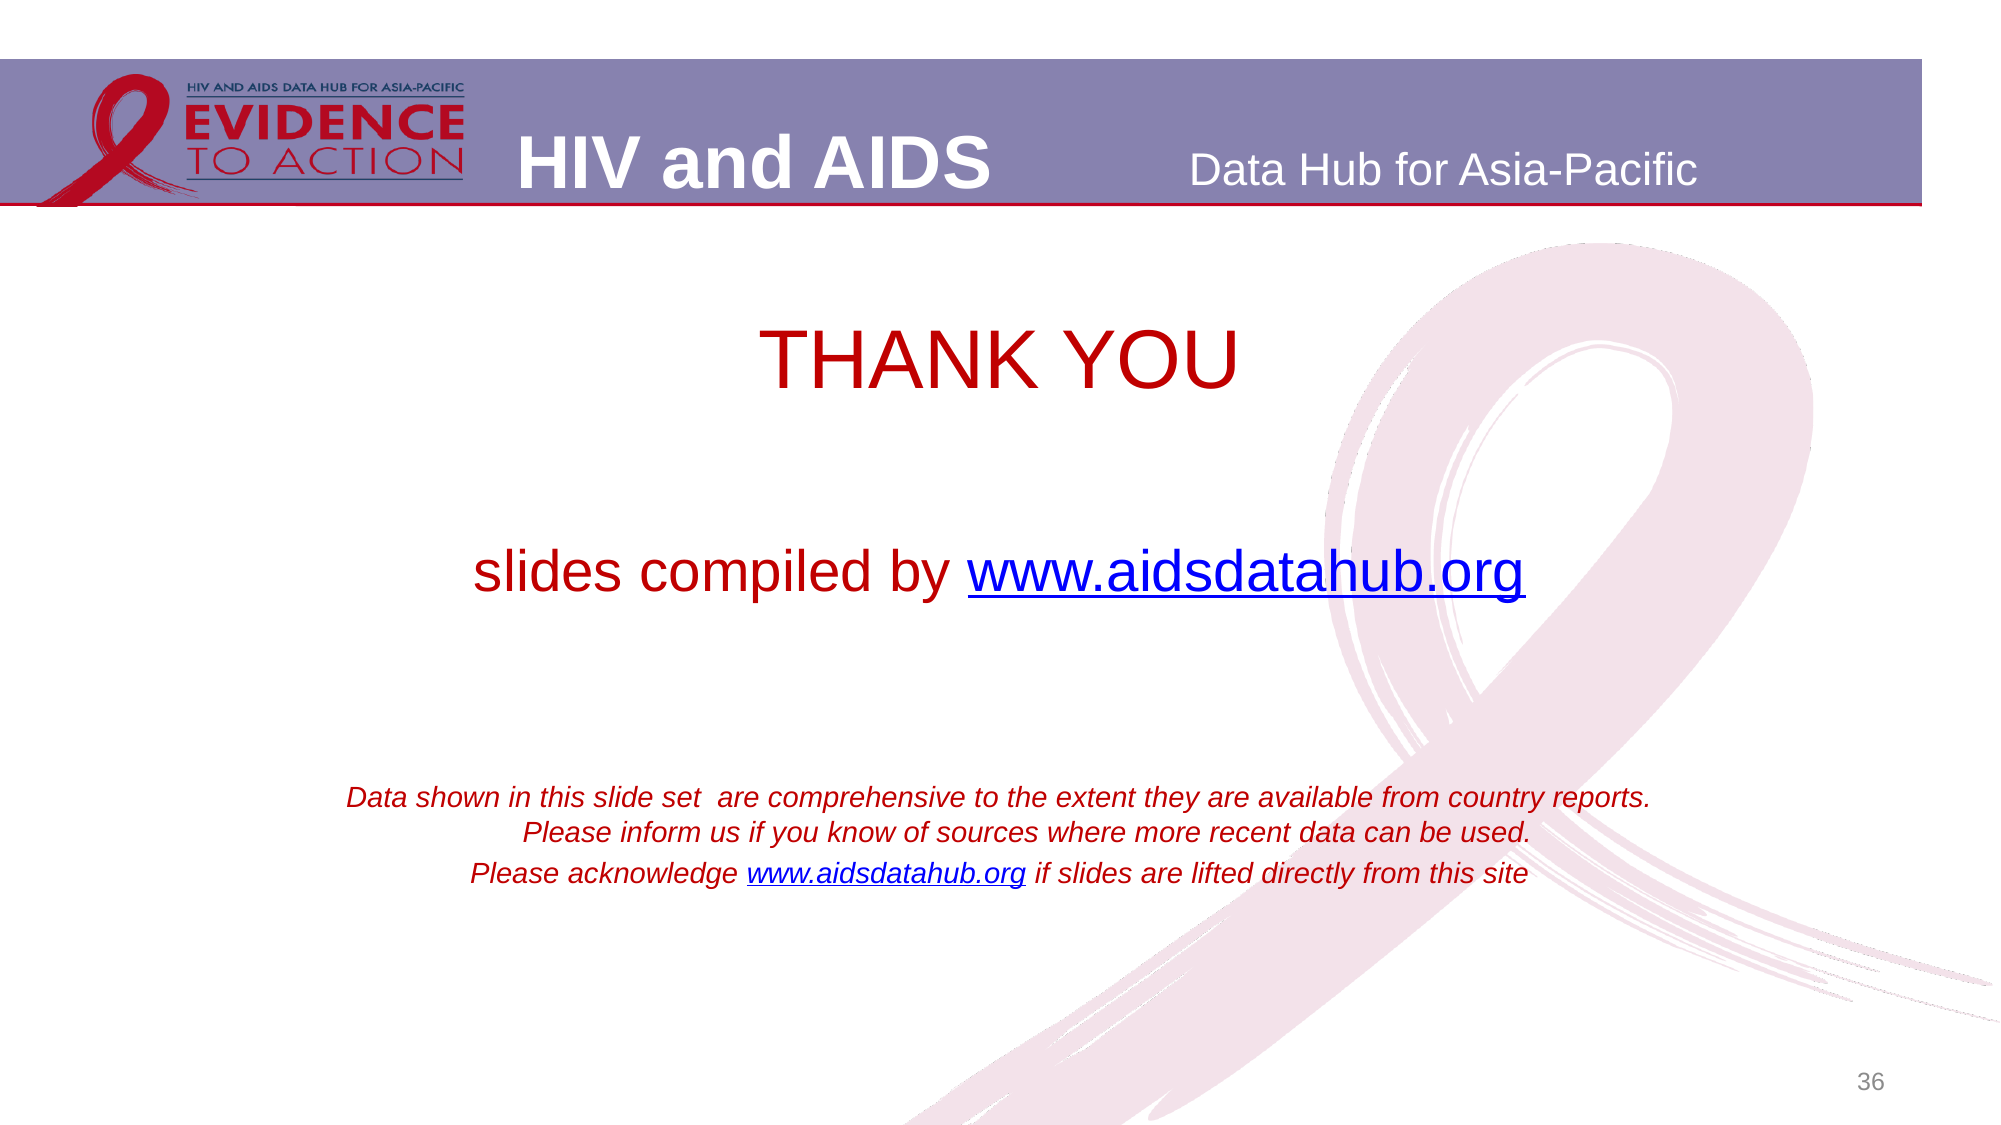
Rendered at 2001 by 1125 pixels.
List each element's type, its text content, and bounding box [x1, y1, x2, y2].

text_box THANK YOU slides compiled by www.aidsdatahub.org Data shown in this slide set are comprehensive to the extent they are available from country reports. Please inform us if you know of sources where more recent data can be used. Please acknowledge www.aidsdatahub.org if slides are lifted directly from this site [324, 297, 1675, 1035]
picture [706, 181, 2000, 1125]
picture [11, 74, 469, 207]
slide_number 36 [1781, 1042, 1900, 1103]
